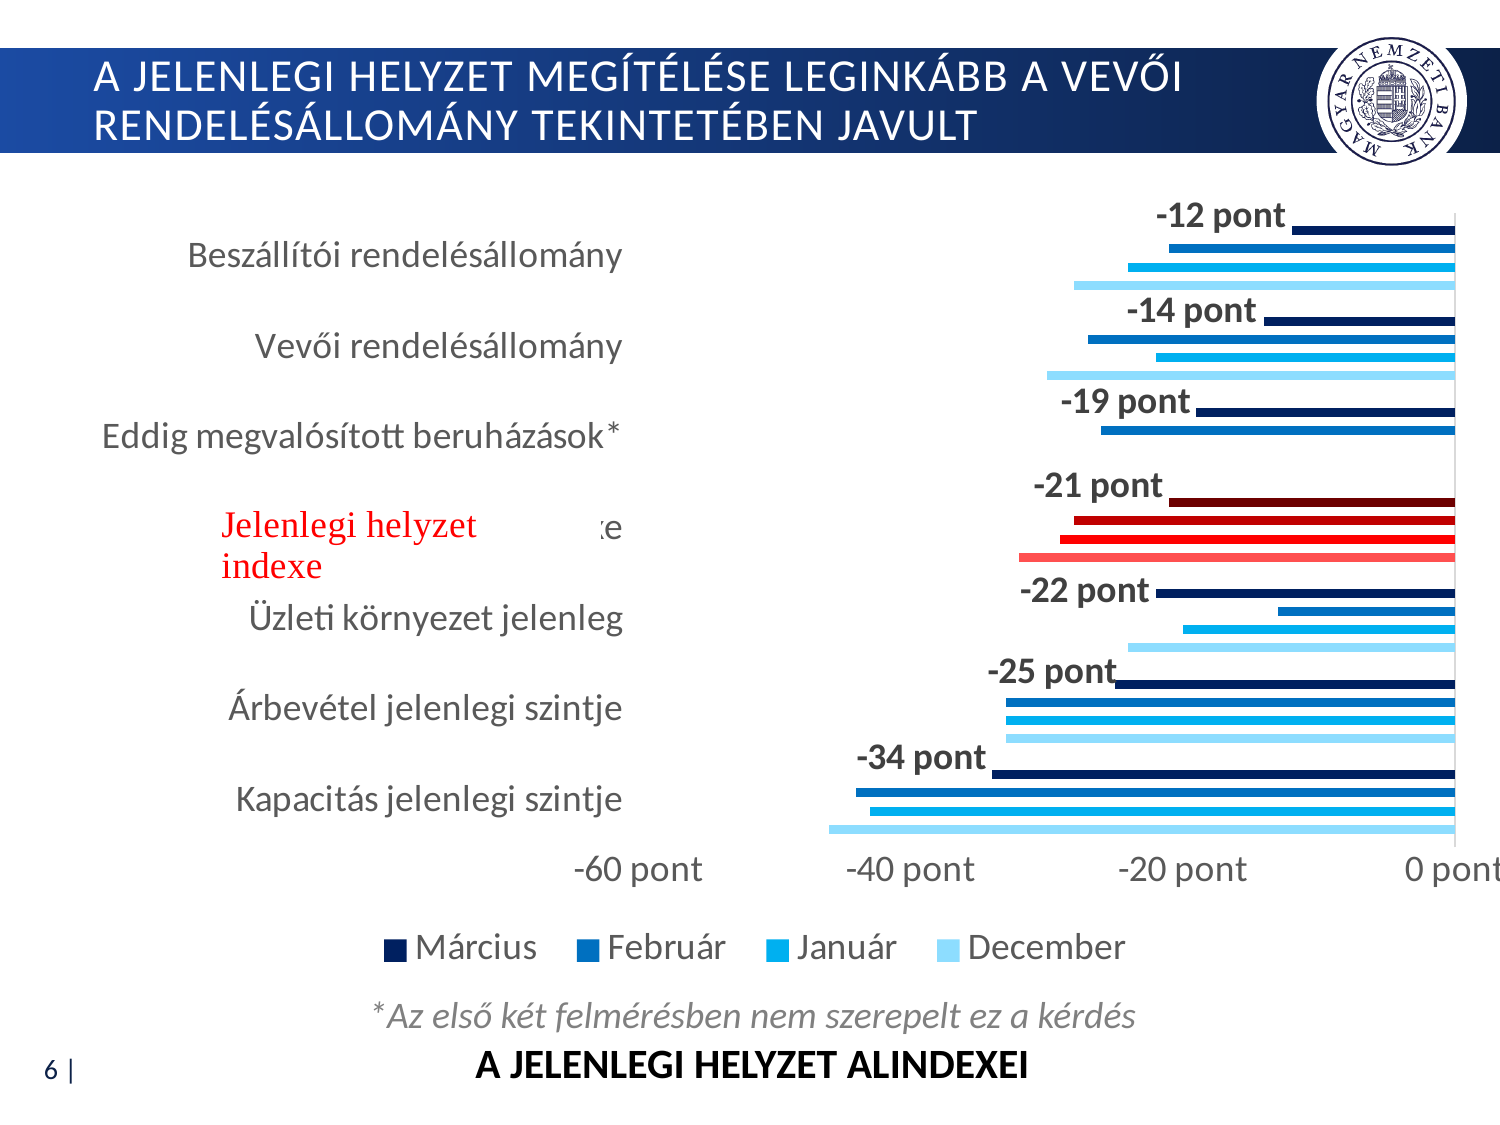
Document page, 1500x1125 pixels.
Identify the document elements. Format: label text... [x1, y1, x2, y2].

picture [1327, 36, 1457, 166]
chart [5, 191, 1500, 981]
title A jelenlegi helyzet megítélése leginkább a vevői rendelésállomány tekintetében javult [78, 50, 1327, 152]
text_box *Az első két felmérésben nem szerepelt ez a kérdés A jelenlegi helyzet alindexei [5, 984, 1500, 1094]
